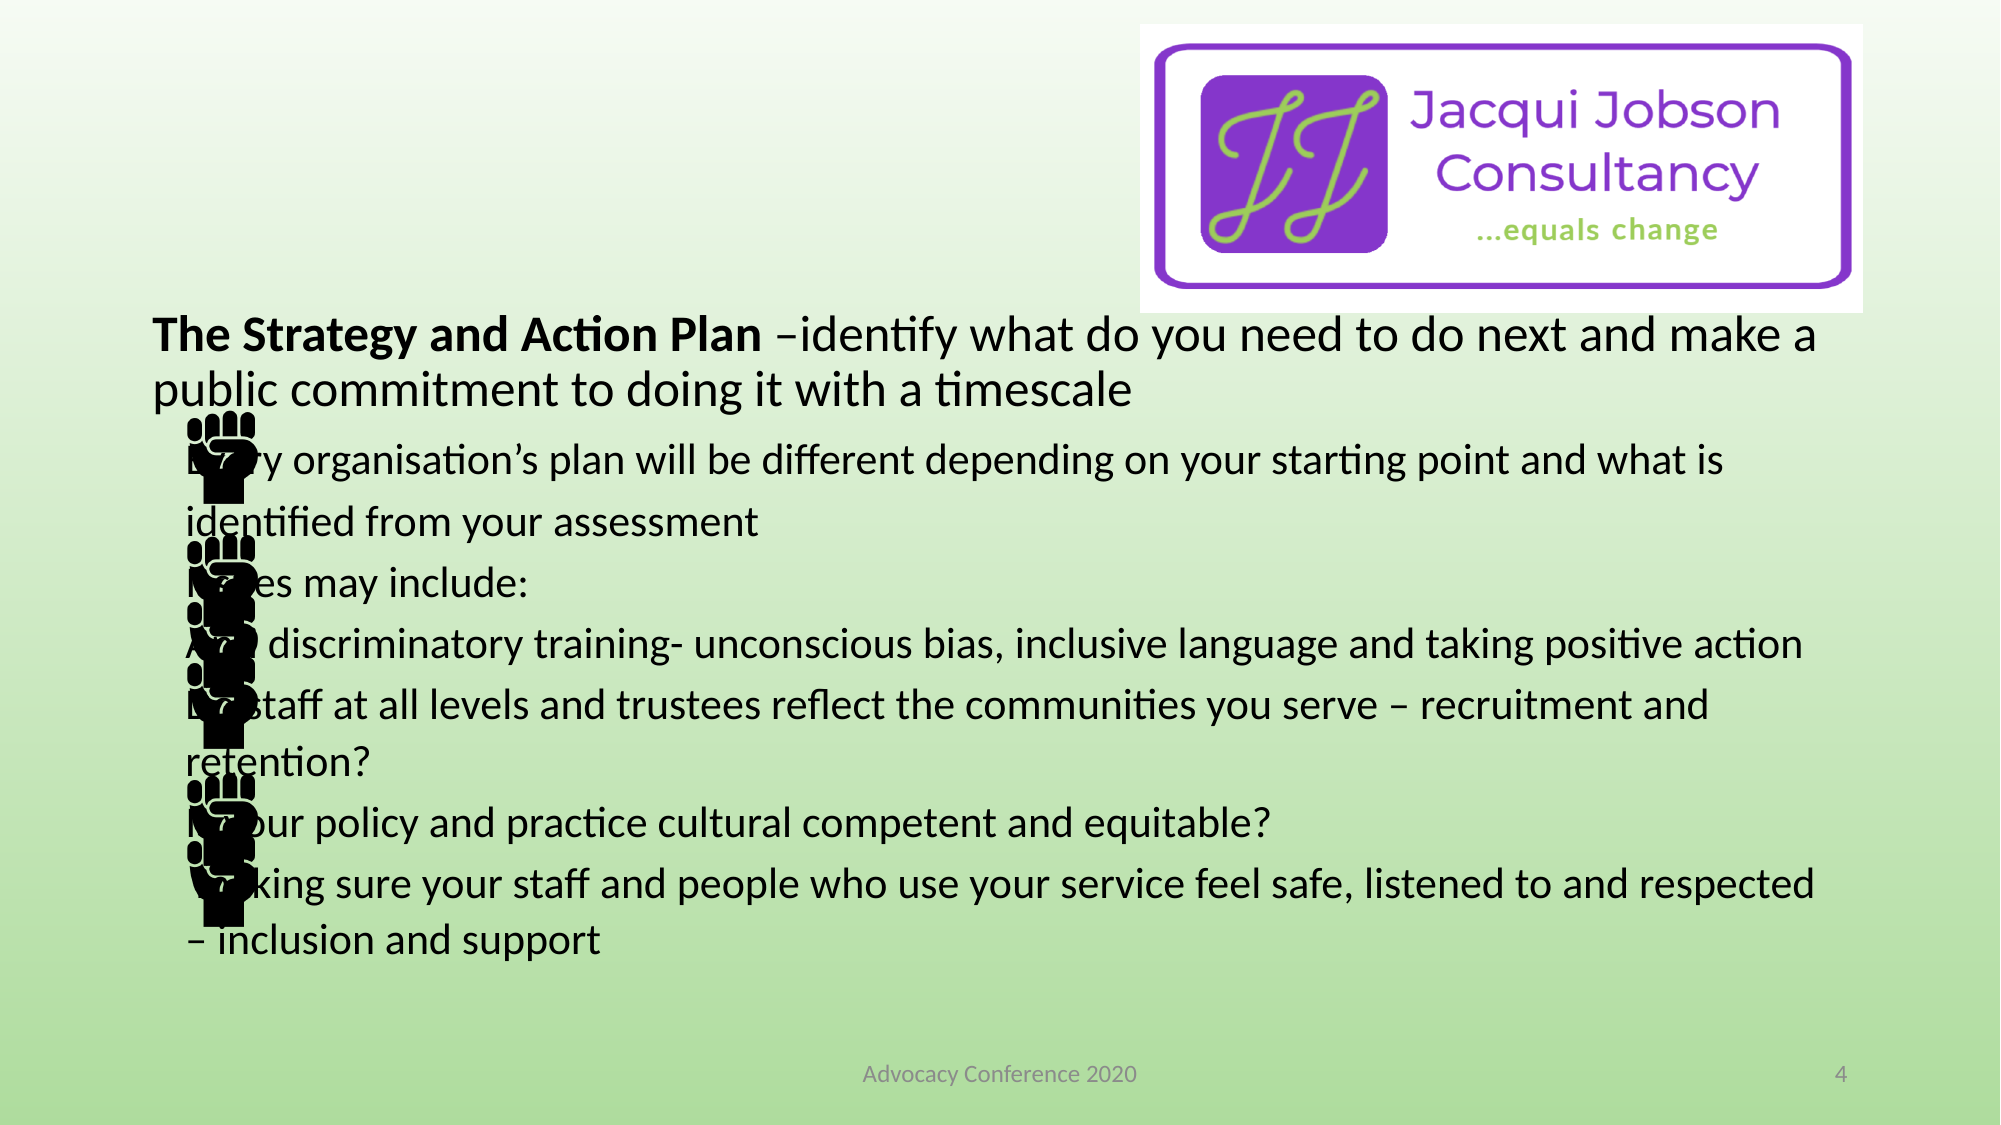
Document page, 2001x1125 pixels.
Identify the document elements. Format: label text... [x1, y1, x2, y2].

footer Advocacy Conference 2020 [662, 1042, 1338, 1103]
list The Strategy and Action Plan –identify what do you need to do next and make a public commitment to doing it with a timescale Every organisation’s plan will be different depending on your starting point and what is identified from your assessment Issues may include: Anti discriminatory training- unconscious bias, inclusive language and taking positive action Do staff at all levels and trustees reflect the communities you serve – recruitment and retention? Is your policy and practice cultural competent and equitable? making sure your staff and people who use your service feel safe, listened to and respected – inclusion and support [137, 299, 1863, 1014]
picture [1140, 24, 1863, 299]
slide_number 4 [1412, 1042, 1863, 1103]
picture [152, 387, 293, 951]
